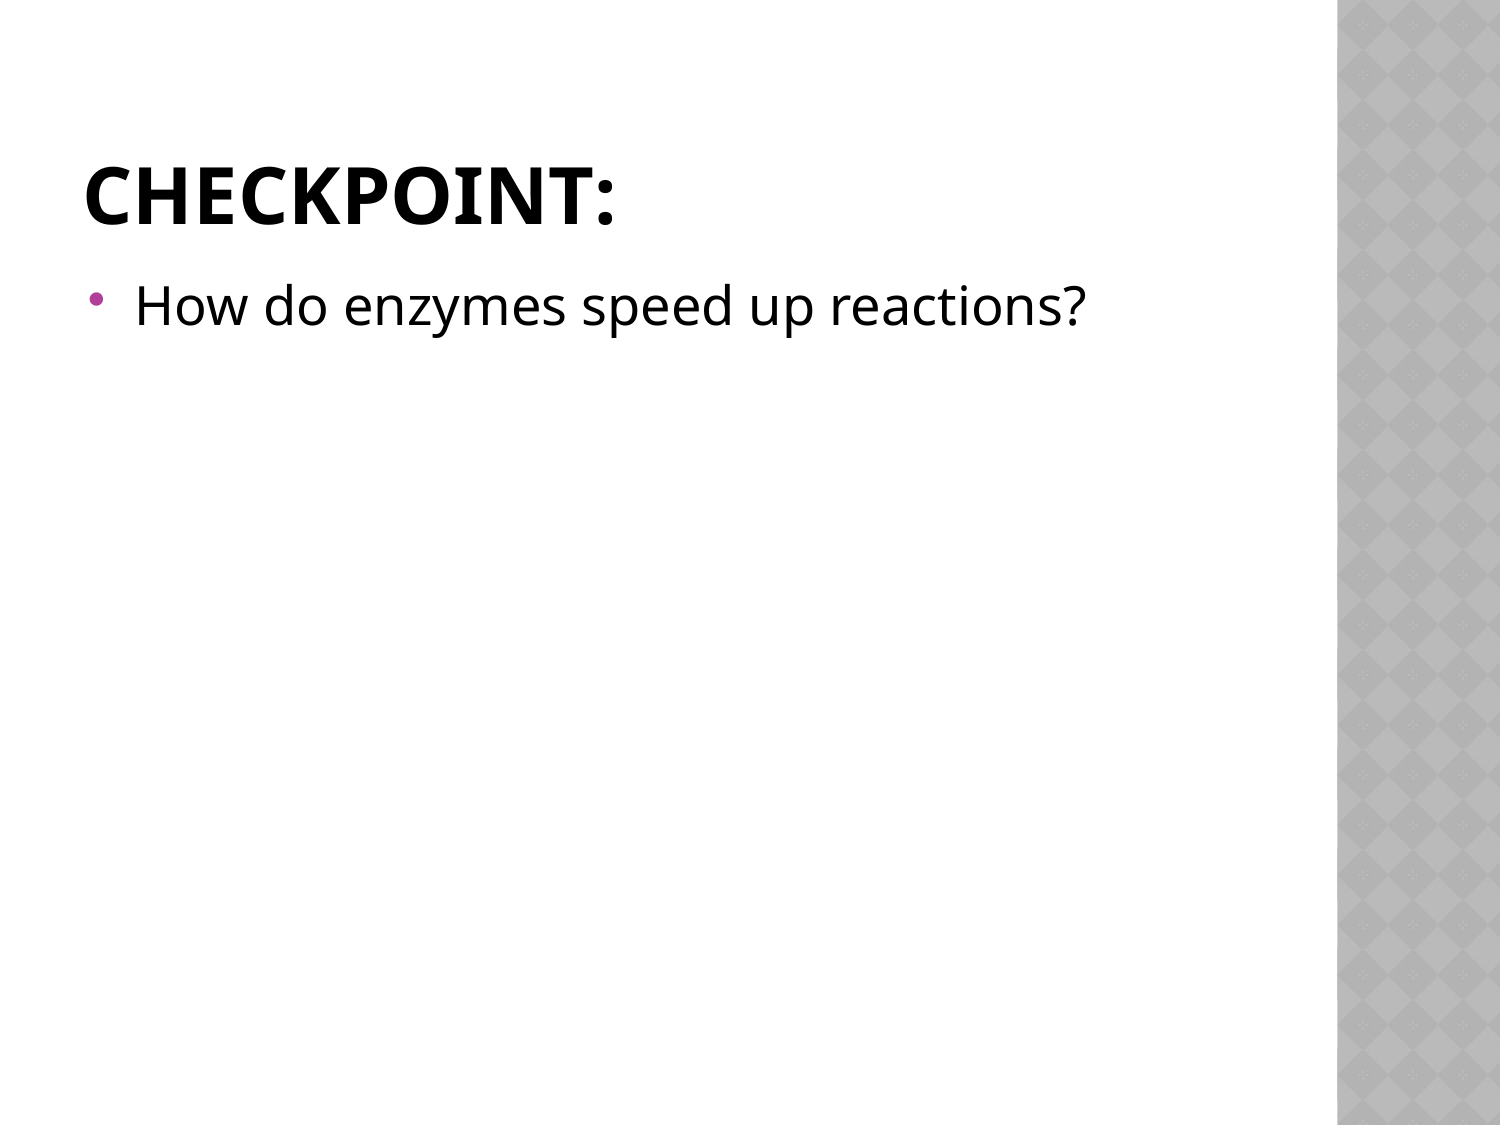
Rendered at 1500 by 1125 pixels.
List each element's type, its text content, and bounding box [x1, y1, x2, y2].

title Checkpoint: [75, 52, 1263, 240]
list How do enzymes speed up reactions? [75, 264, 1263, 1059]
